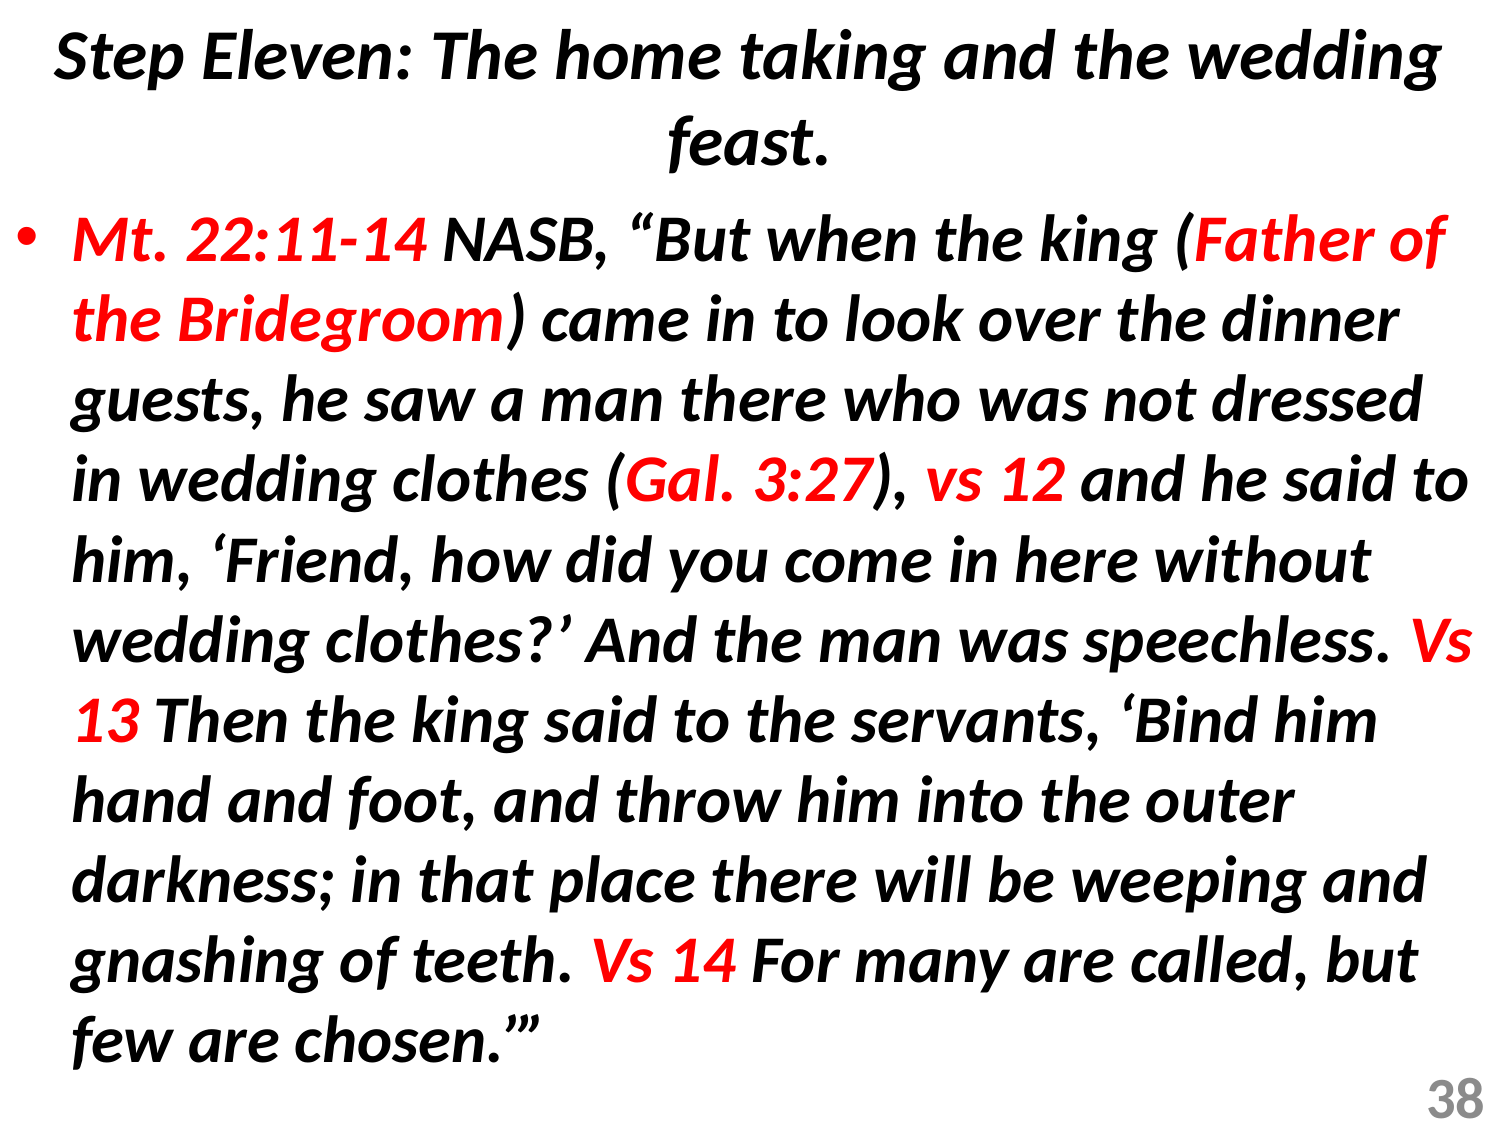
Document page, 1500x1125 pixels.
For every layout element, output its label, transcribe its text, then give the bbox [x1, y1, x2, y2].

slide_number 38 [1149, 1065, 1500, 1125]
list Mt. 22:11-14 NASB, “But when the king (Father of the Bridegroom) came in to look over the dinner guests, he saw a man there who was not dressed in wedding clothes (Gal. 3:27), vs 12 and he said to him, ‘Friend, how did you come in here without wedding clothes?’ And the man was speechless. Vs 13 Then the king said to the servants, ‘Bind him hand and foot, and throw him into the outer darkness; in that place there will be weeping and gnashing of teeth. Vs 14 For many are called, but few are chosen.’” [0, 187, 1500, 1125]
title Step Eleven: The home taking and the wedding feast. [0, 0, 1500, 187]
